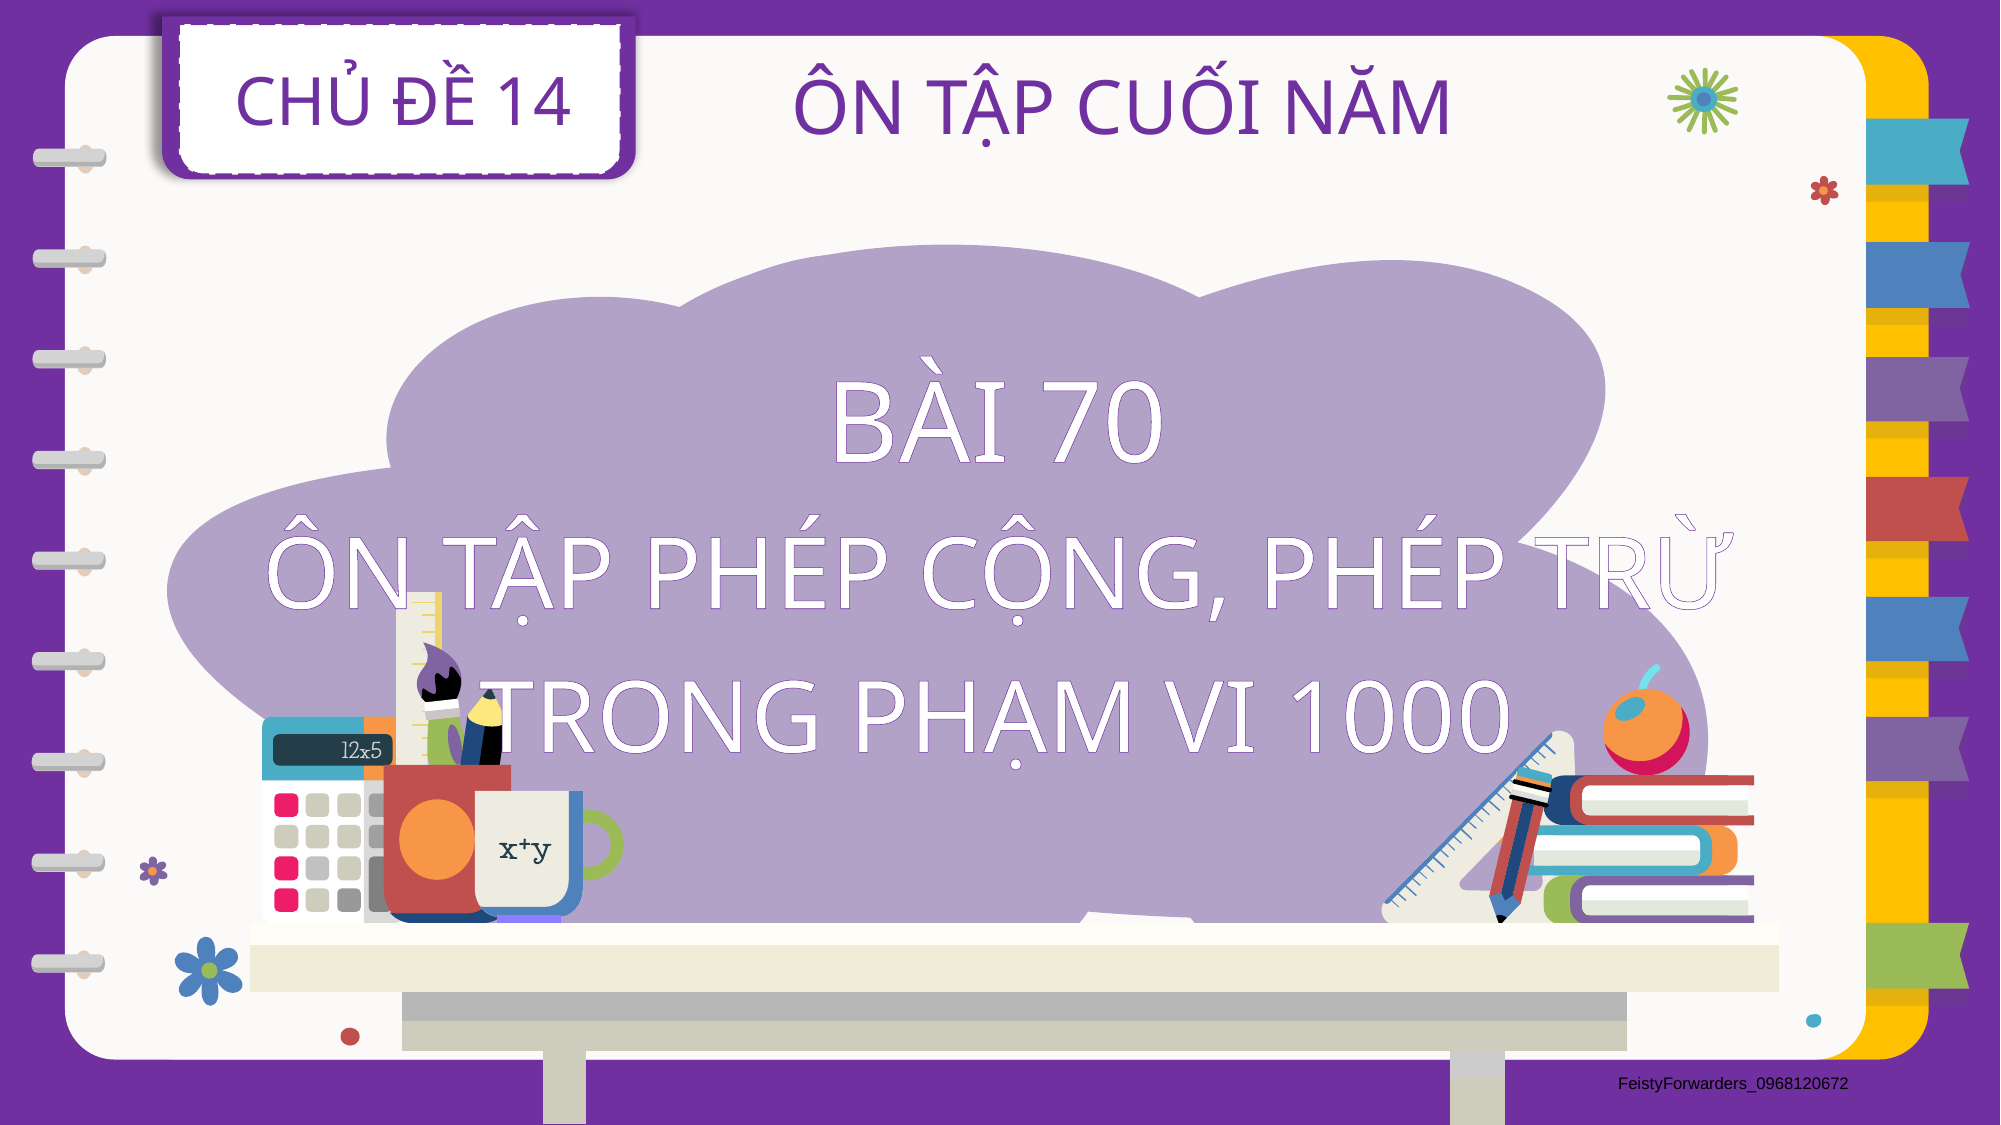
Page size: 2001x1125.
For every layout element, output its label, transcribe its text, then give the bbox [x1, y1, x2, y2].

text_box ÔN TẬP CUỐI NĂM [639, 51, 1661, 157]
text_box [162, 17, 639, 179]
text_box BÀI 70 ÔN TẬP PHÉP CỘNG, PHÉP TRỪ TRONG PHẠM VI 1000 [162, 315, 1830, 780]
